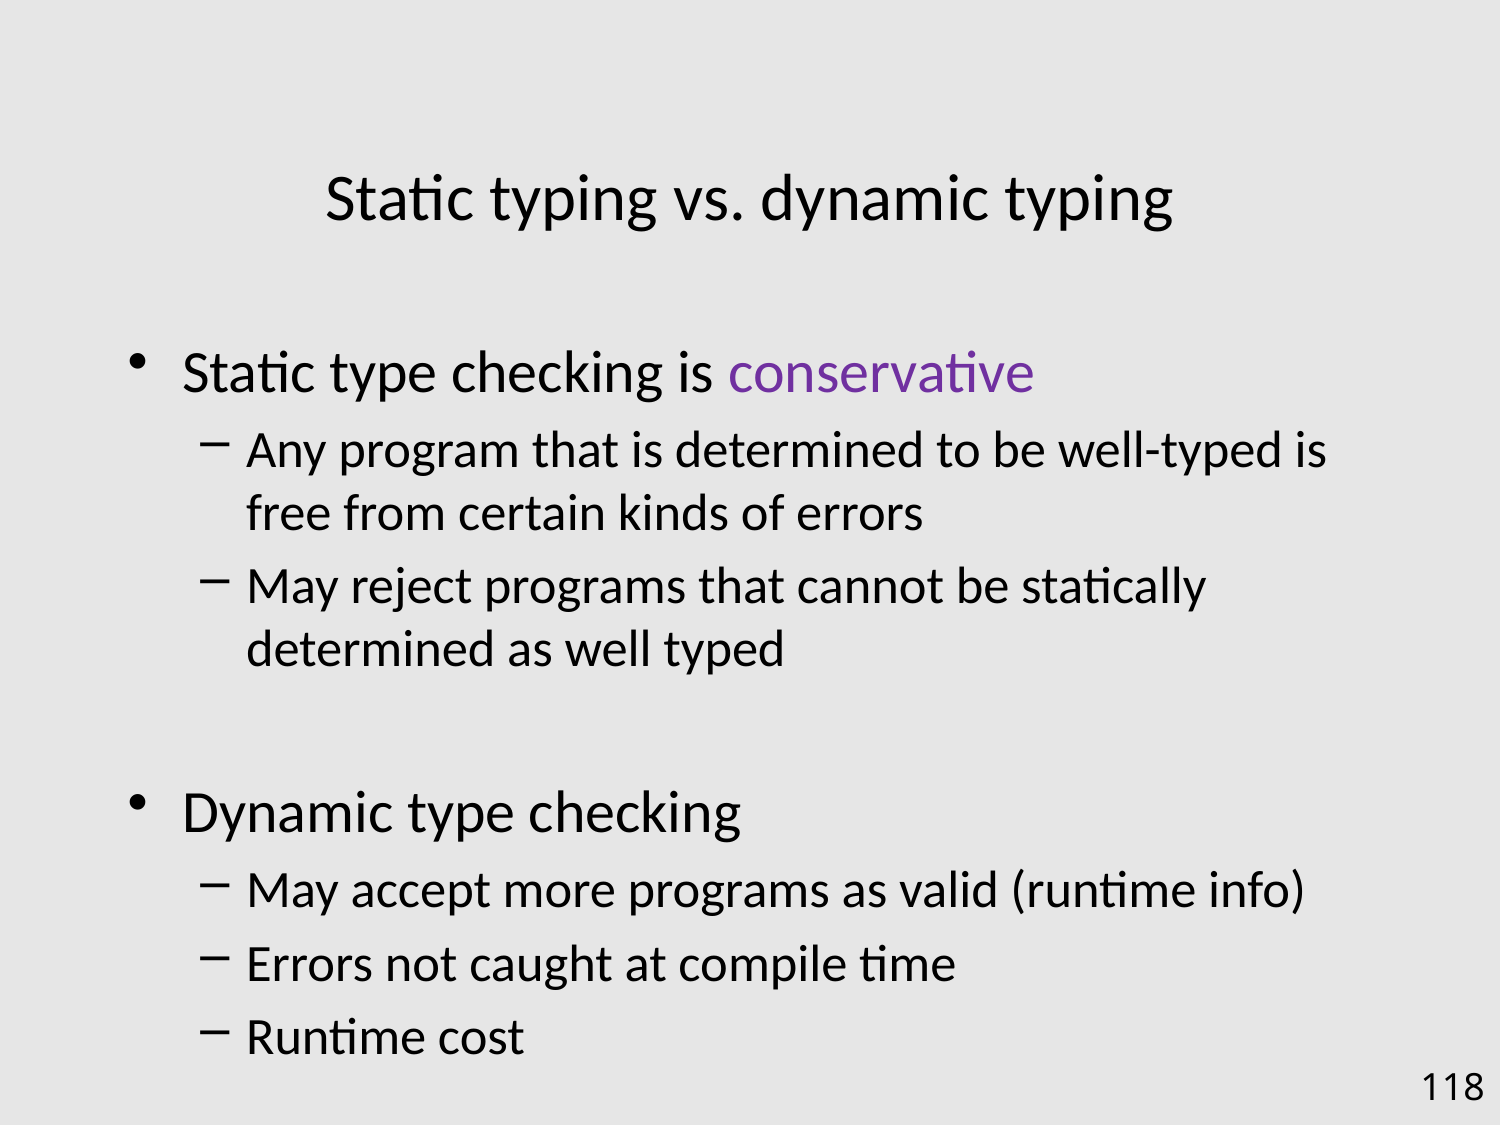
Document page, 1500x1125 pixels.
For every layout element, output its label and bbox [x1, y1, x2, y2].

title [112, 99, 1388, 288]
slide_number [1187, 1055, 1500, 1102]
list [112, 324, 1388, 1076]
